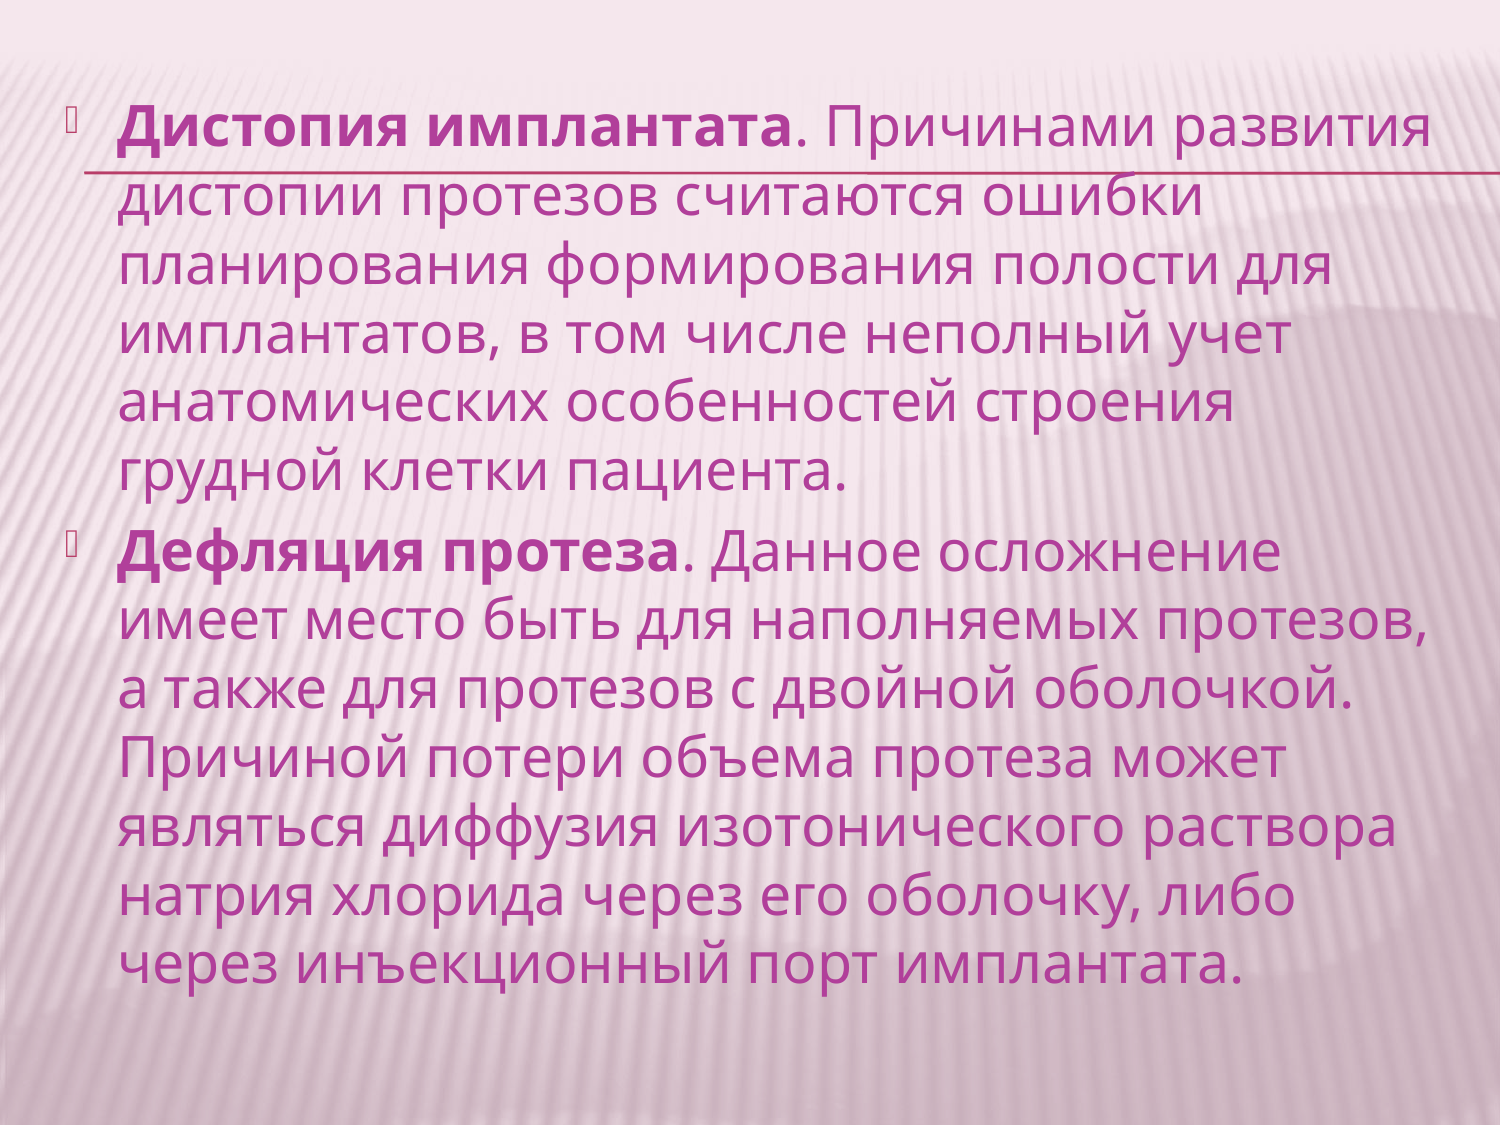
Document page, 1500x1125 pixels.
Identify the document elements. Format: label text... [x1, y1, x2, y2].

list Дистопия имплантата. Причинами развития дистопии протезов считаются ошибки планирования формирования полости для имплантатов, в том числе неполный учет анатомических особенностей строения грудной клетки пациента. Дефляция протеза. Данное осложнение имеет место быть для наполняемых протезов, а также для протезов с двойной оболочкой. Причиной потери объема протеза может являться диффузия изотонического раствора натрия хлорида через его оболочку, либо через инъекционный порт имплантата. [50, 82, 1475, 1055]
